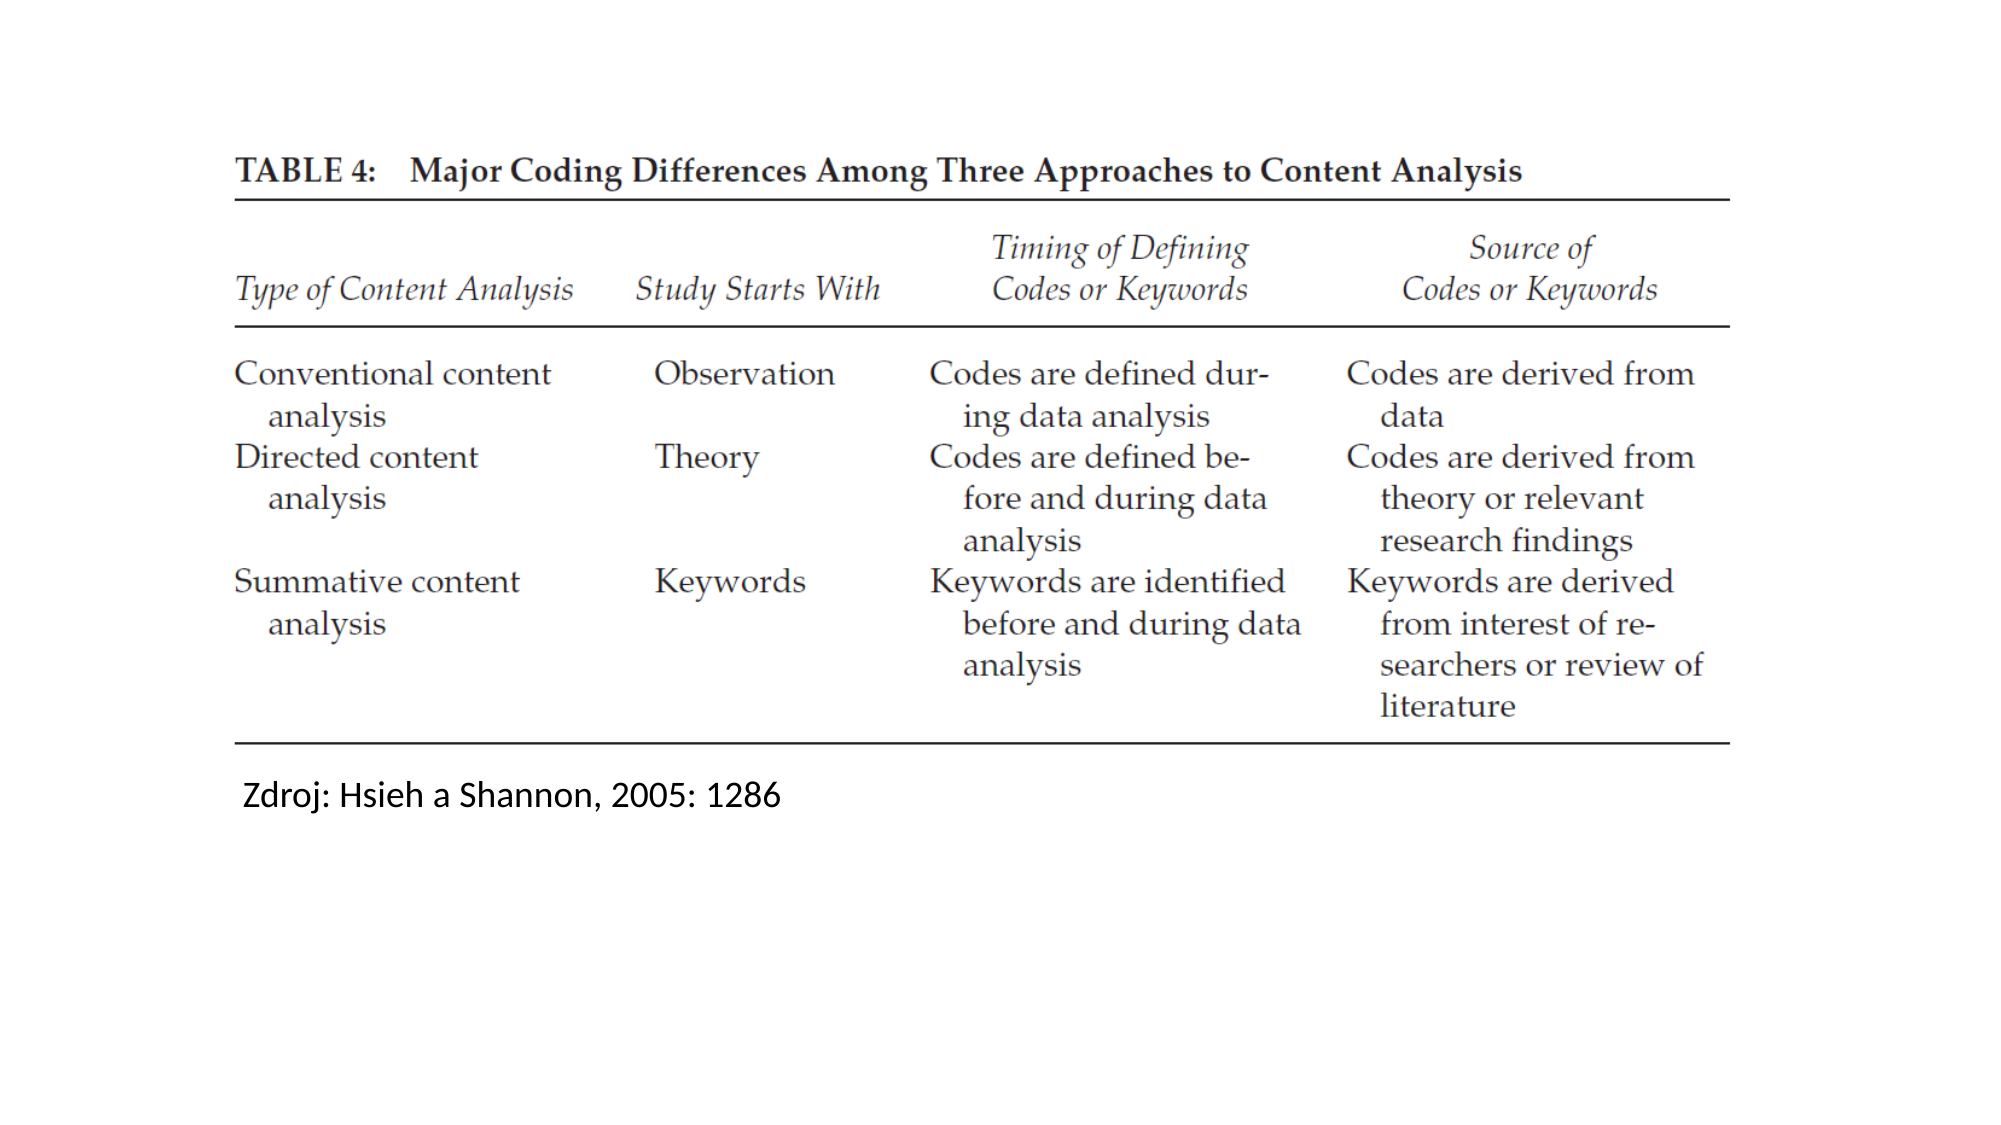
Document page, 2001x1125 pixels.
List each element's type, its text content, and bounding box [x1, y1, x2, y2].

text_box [224, 131, 1776, 770]
text_box Zdroj: Hsieh a Shannon, 2005: 1286 [228, 770, 806, 822]
